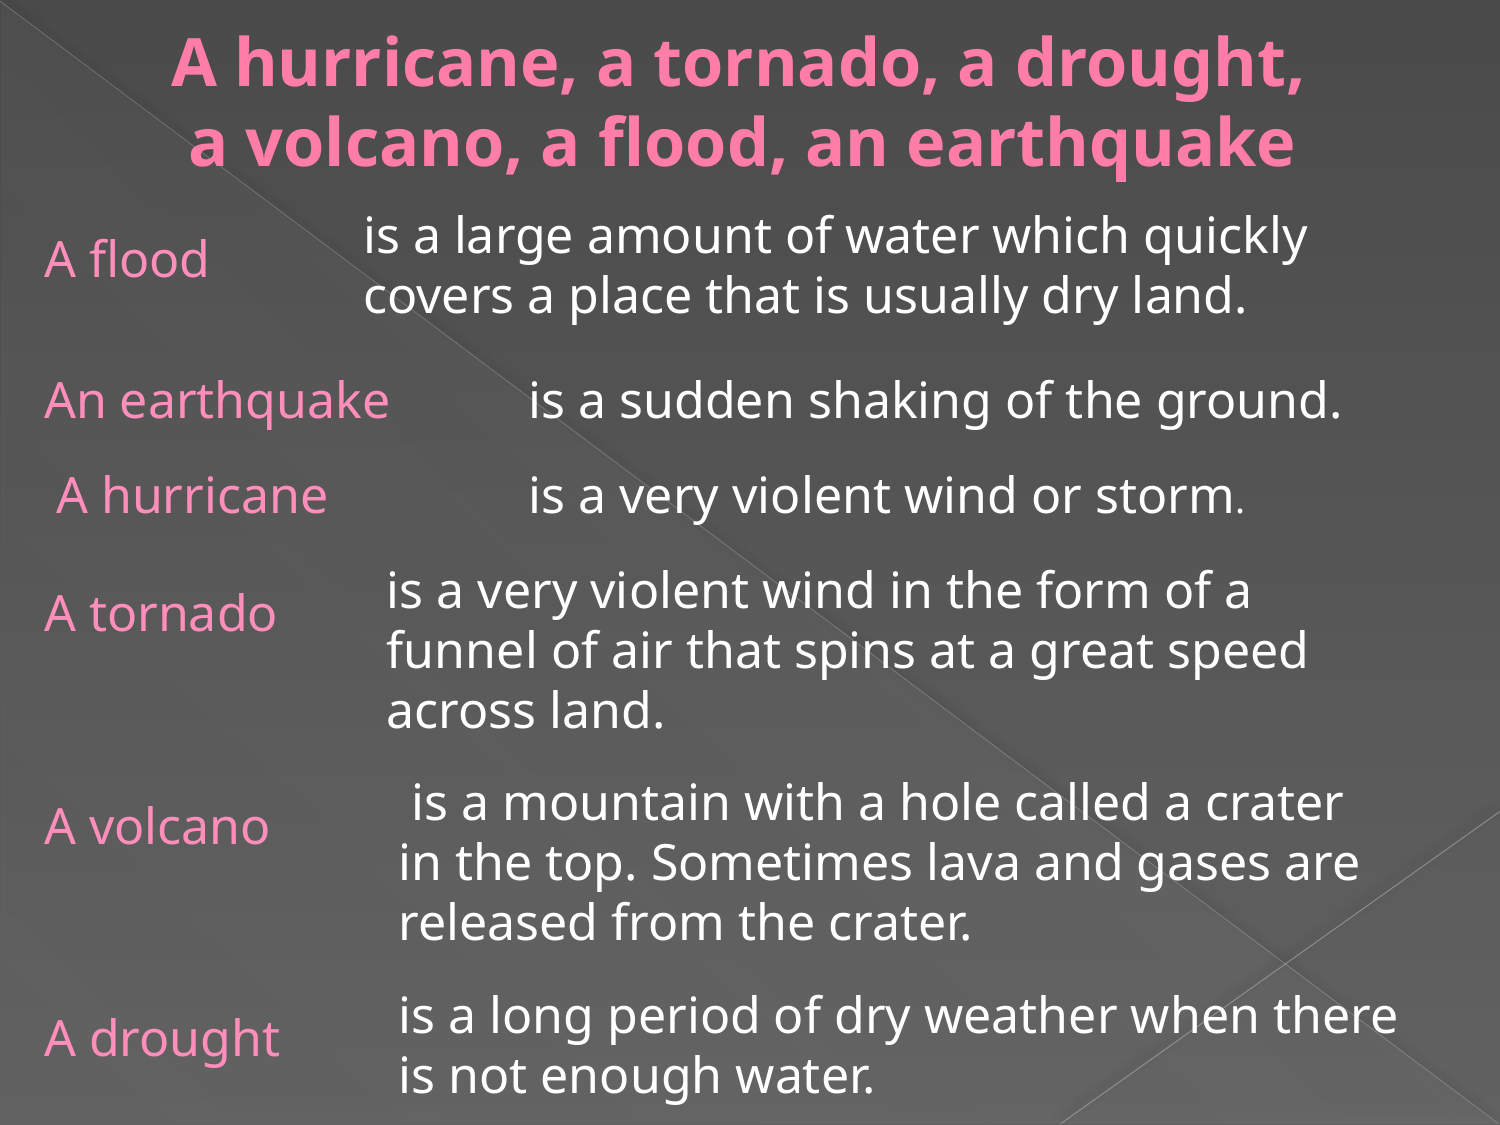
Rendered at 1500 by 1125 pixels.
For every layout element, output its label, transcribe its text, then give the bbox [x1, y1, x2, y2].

text_box A tornado [29, 574, 359, 649]
text_box is a large amount of water which quickly covers a place that is usually dry land. [348, 196, 1435, 331]
text_box is a very violent wind in the form of a funnel of air that spins at a great speed across land. [371, 550, 1400, 746]
text_box is a long period of dry weather when there is not enough water. [383, 975, 1435, 1111]
text_box is a sudden shaking of the ground. [513, 361, 1447, 437]
text_box A volcano [29, 786, 325, 862]
text_box is a very violent wind or storm. [513, 456, 1388, 531]
text_box An earthquake [29, 361, 491, 437]
text_box A hurricane [41, 456, 408, 531]
title A hurricane, a tornado, a drought, a volcano, a flood, an earthquake [76, 0, 1427, 200]
text_box A drought [29, 999, 315, 1075]
text_box is a mountain with a hole called a crater in the top. Sometimes lava and gases are released from the crater. [383, 763, 1400, 958]
text_box A flood [29, 219, 346, 295]
